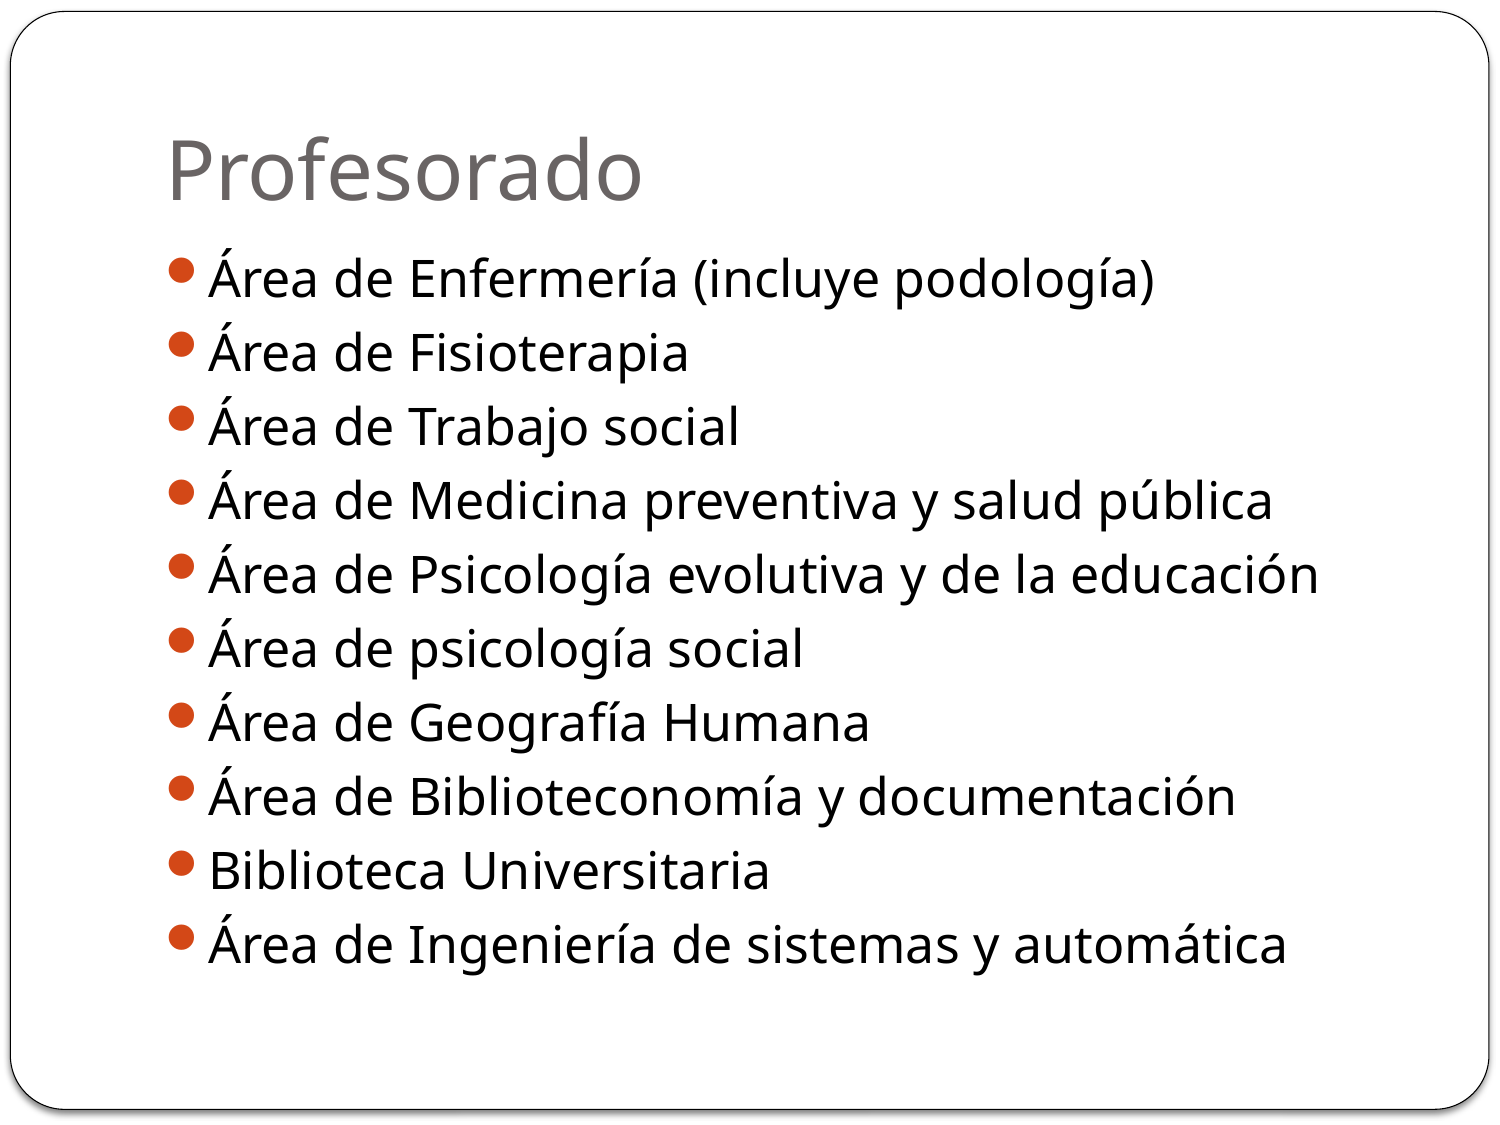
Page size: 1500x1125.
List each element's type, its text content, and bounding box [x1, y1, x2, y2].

list Área de Enfermería (incluye podología) Área de Fisioterapia Área de Trabajo social Área de Medicina preventiva y salud pública Área de Psicología evolutiva y de la educación Área de psicología social Área de Geografía Humana Área de Biblioteconomía y documentación Biblioteca Universitaria Área de Ingeniería de sistemas y automática [149, 237, 1426, 988]
title Profesorado [149, 44, 1426, 233]
